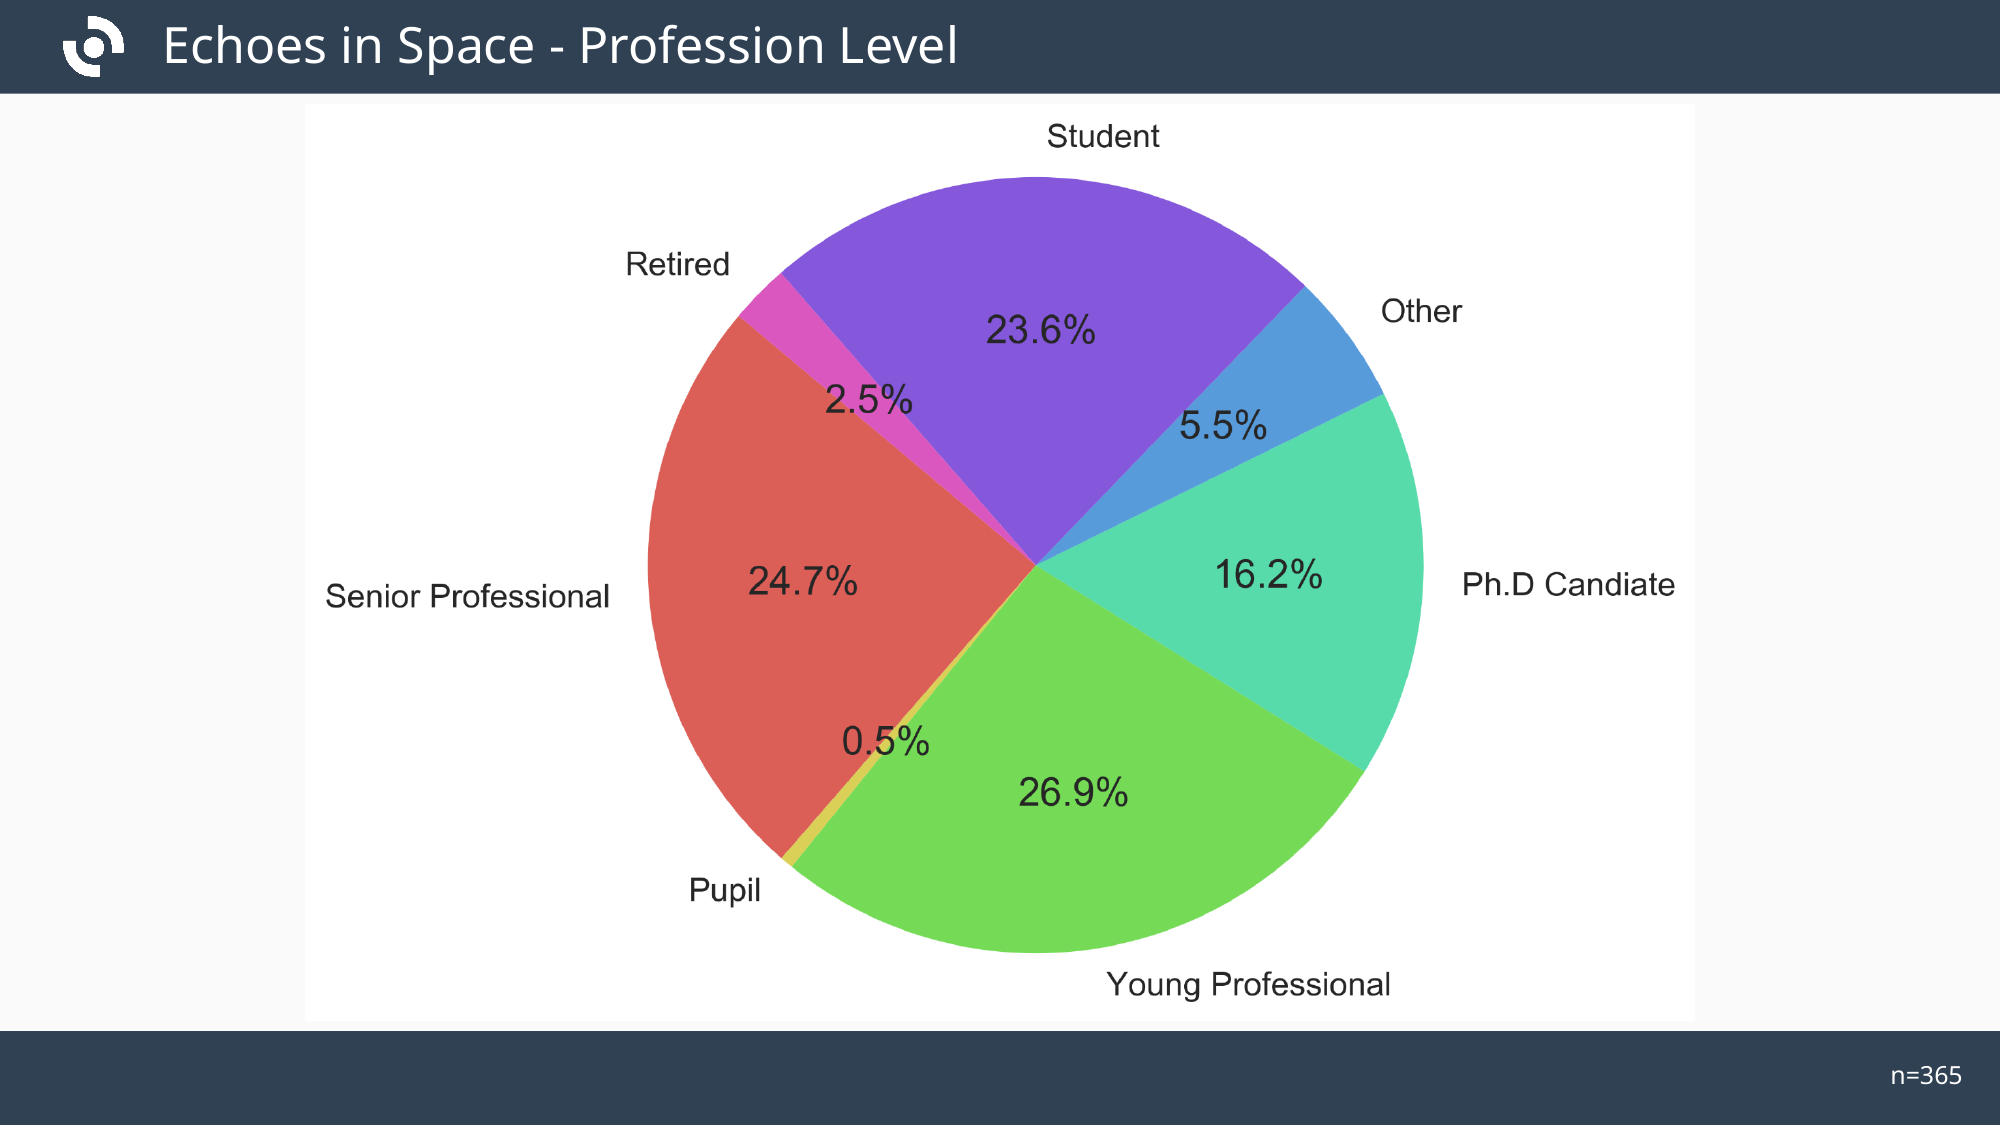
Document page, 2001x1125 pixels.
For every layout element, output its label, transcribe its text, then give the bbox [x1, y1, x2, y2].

picture [305, 104, 1695, 1021]
text_box Echoes in Space - Profession Level [147, 4, 1873, 90]
text_box n=365 [1843, 1055, 1978, 1098]
picture [63, 16, 124, 77]
